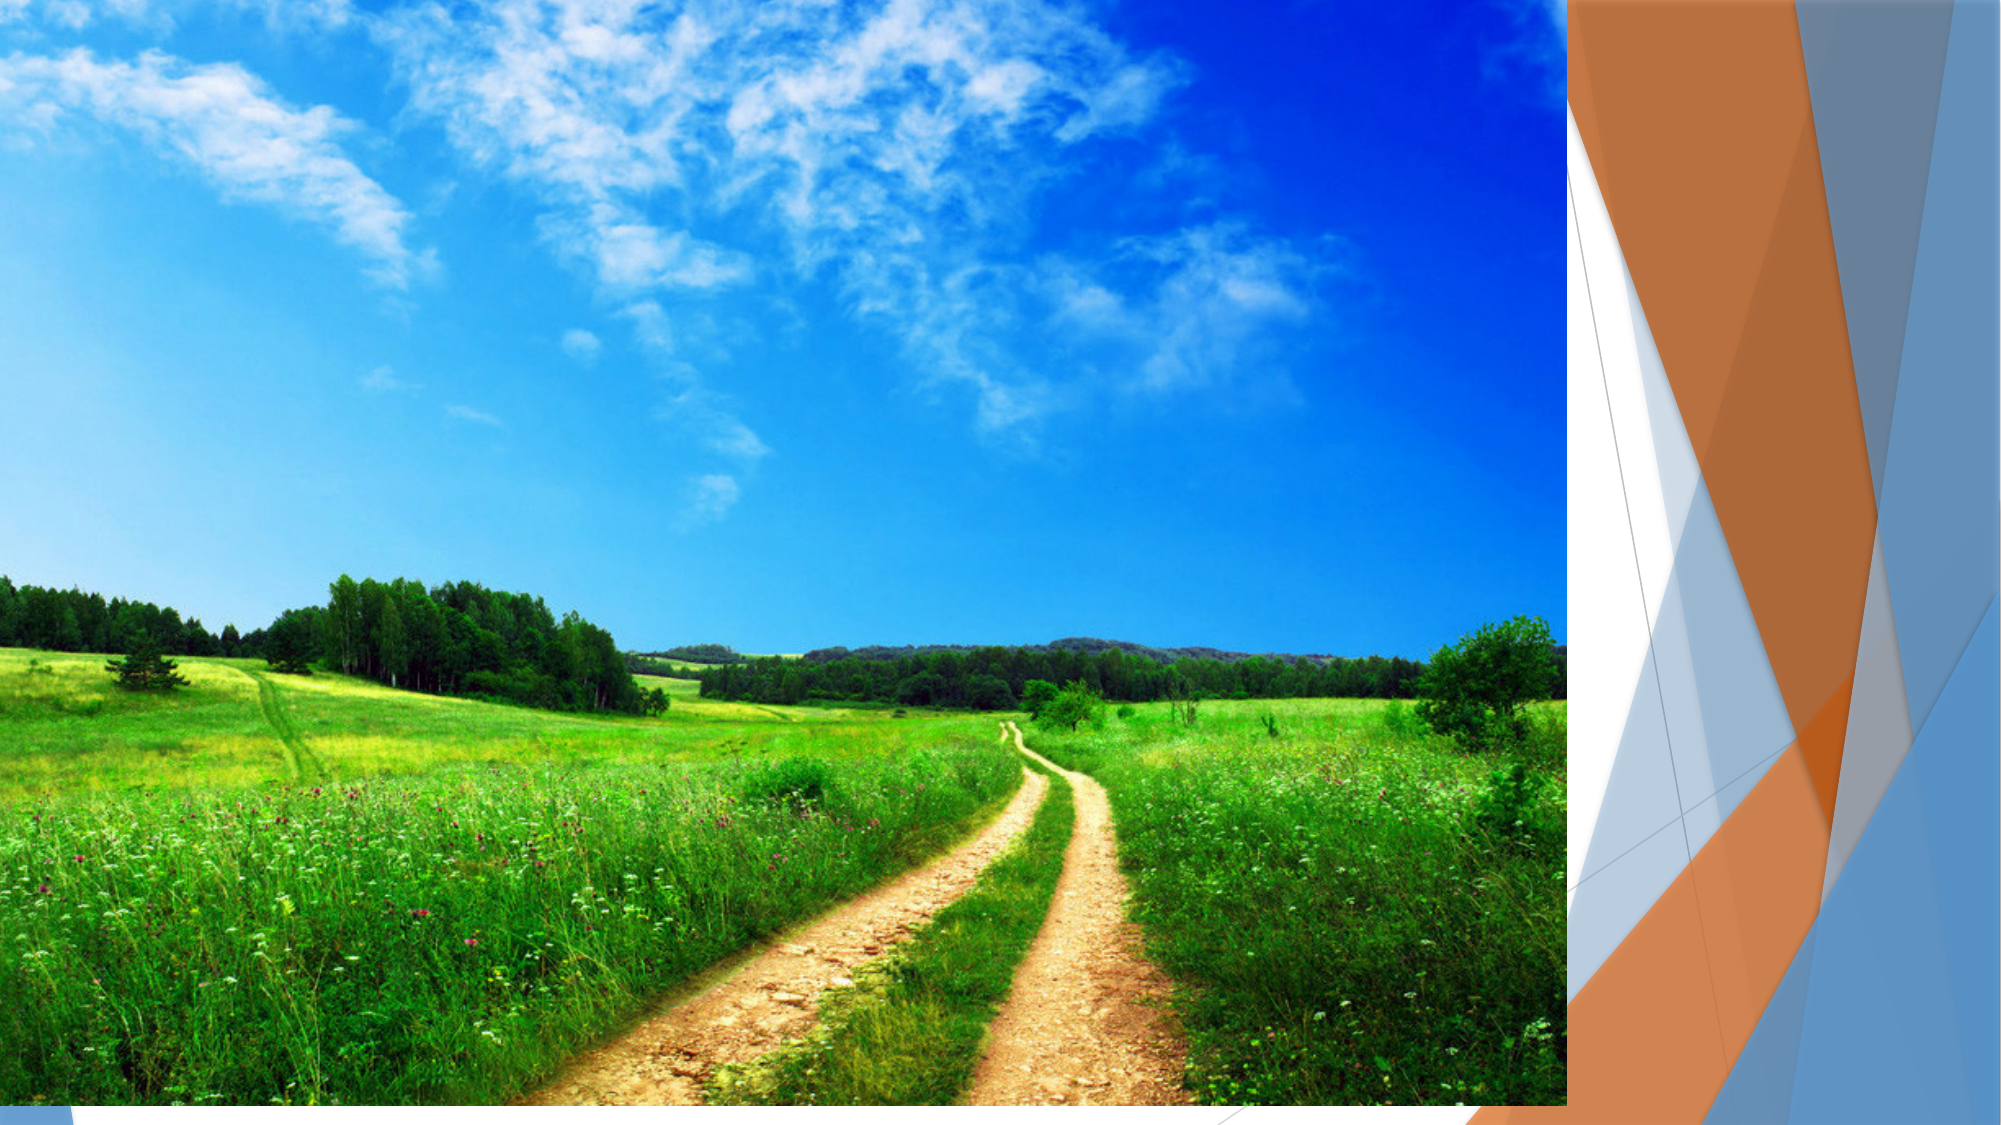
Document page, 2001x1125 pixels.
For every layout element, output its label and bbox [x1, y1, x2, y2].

list [0, 0, 1567, 1107]
